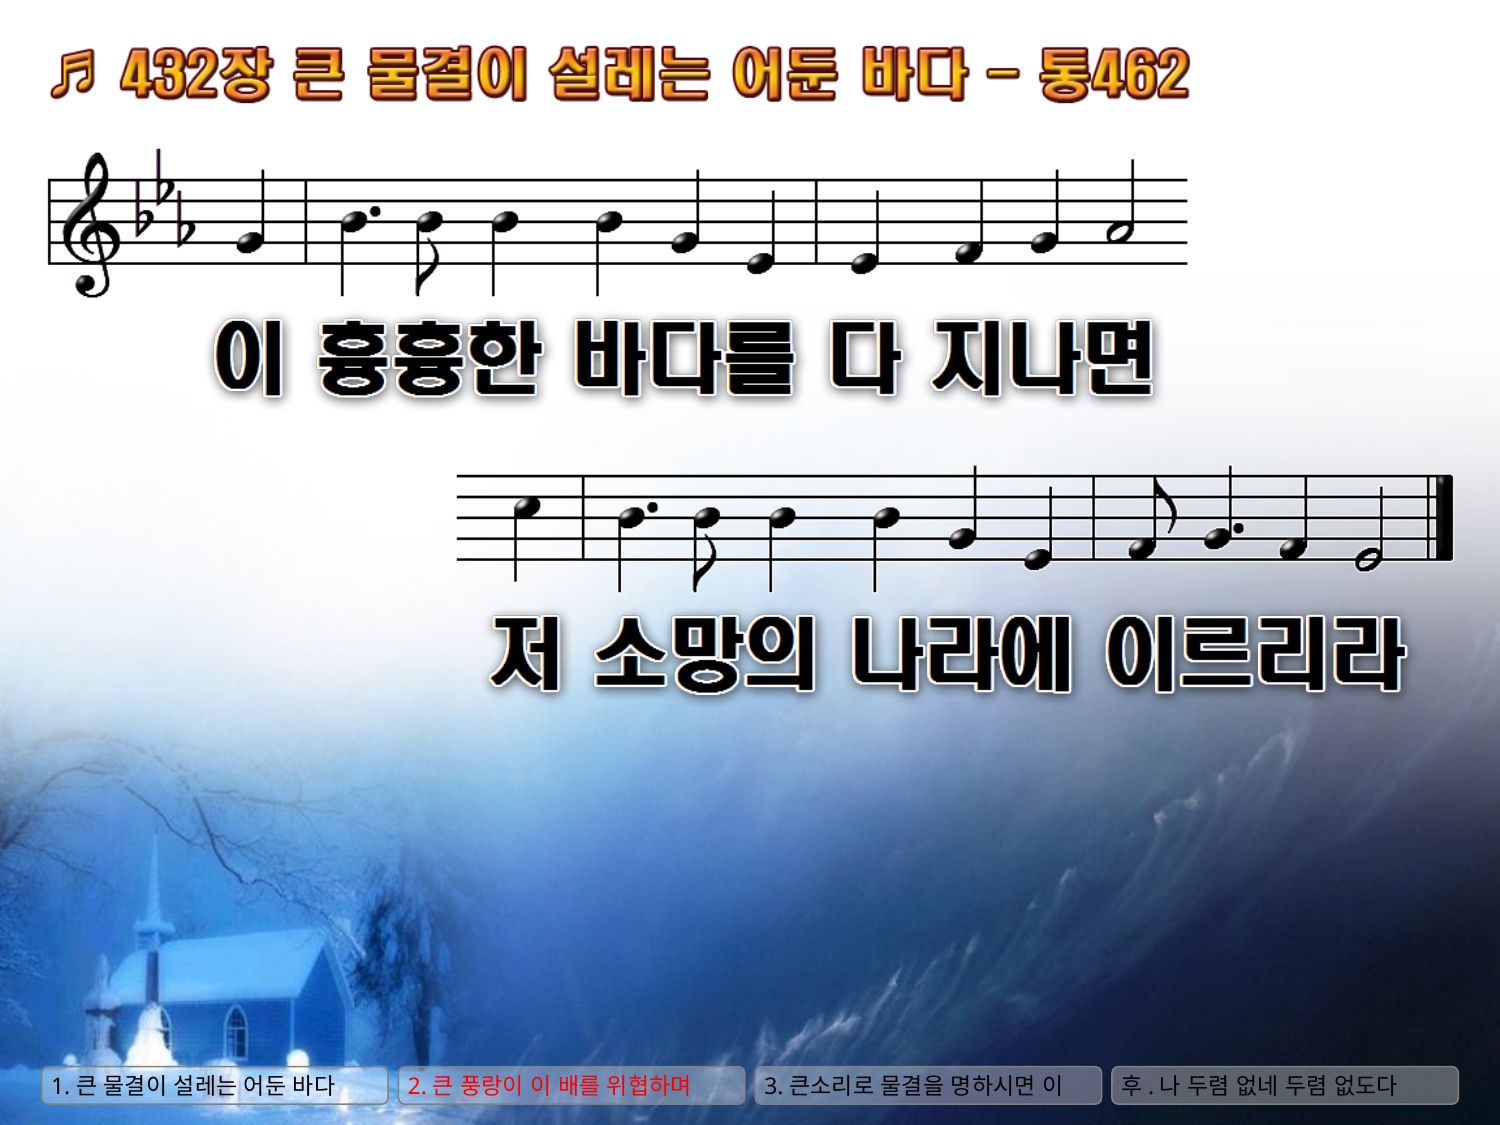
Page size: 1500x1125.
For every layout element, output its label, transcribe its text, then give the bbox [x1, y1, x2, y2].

text_box 2.큰 풍랑이 이 배를 위협하며 [398, 1066, 745, 1105]
text_box 3.큰소리로 물결을 명하시면 이 [755, 1066, 1102, 1105]
text_box 1.큰 물결이 설레는 어둔 바다 [41, 1066, 389, 1105]
picture [0, 0, 1500, 1125]
text_box 후.나 두렴 없네 두렴 없도다 [1111, 1066, 1459, 1105]
